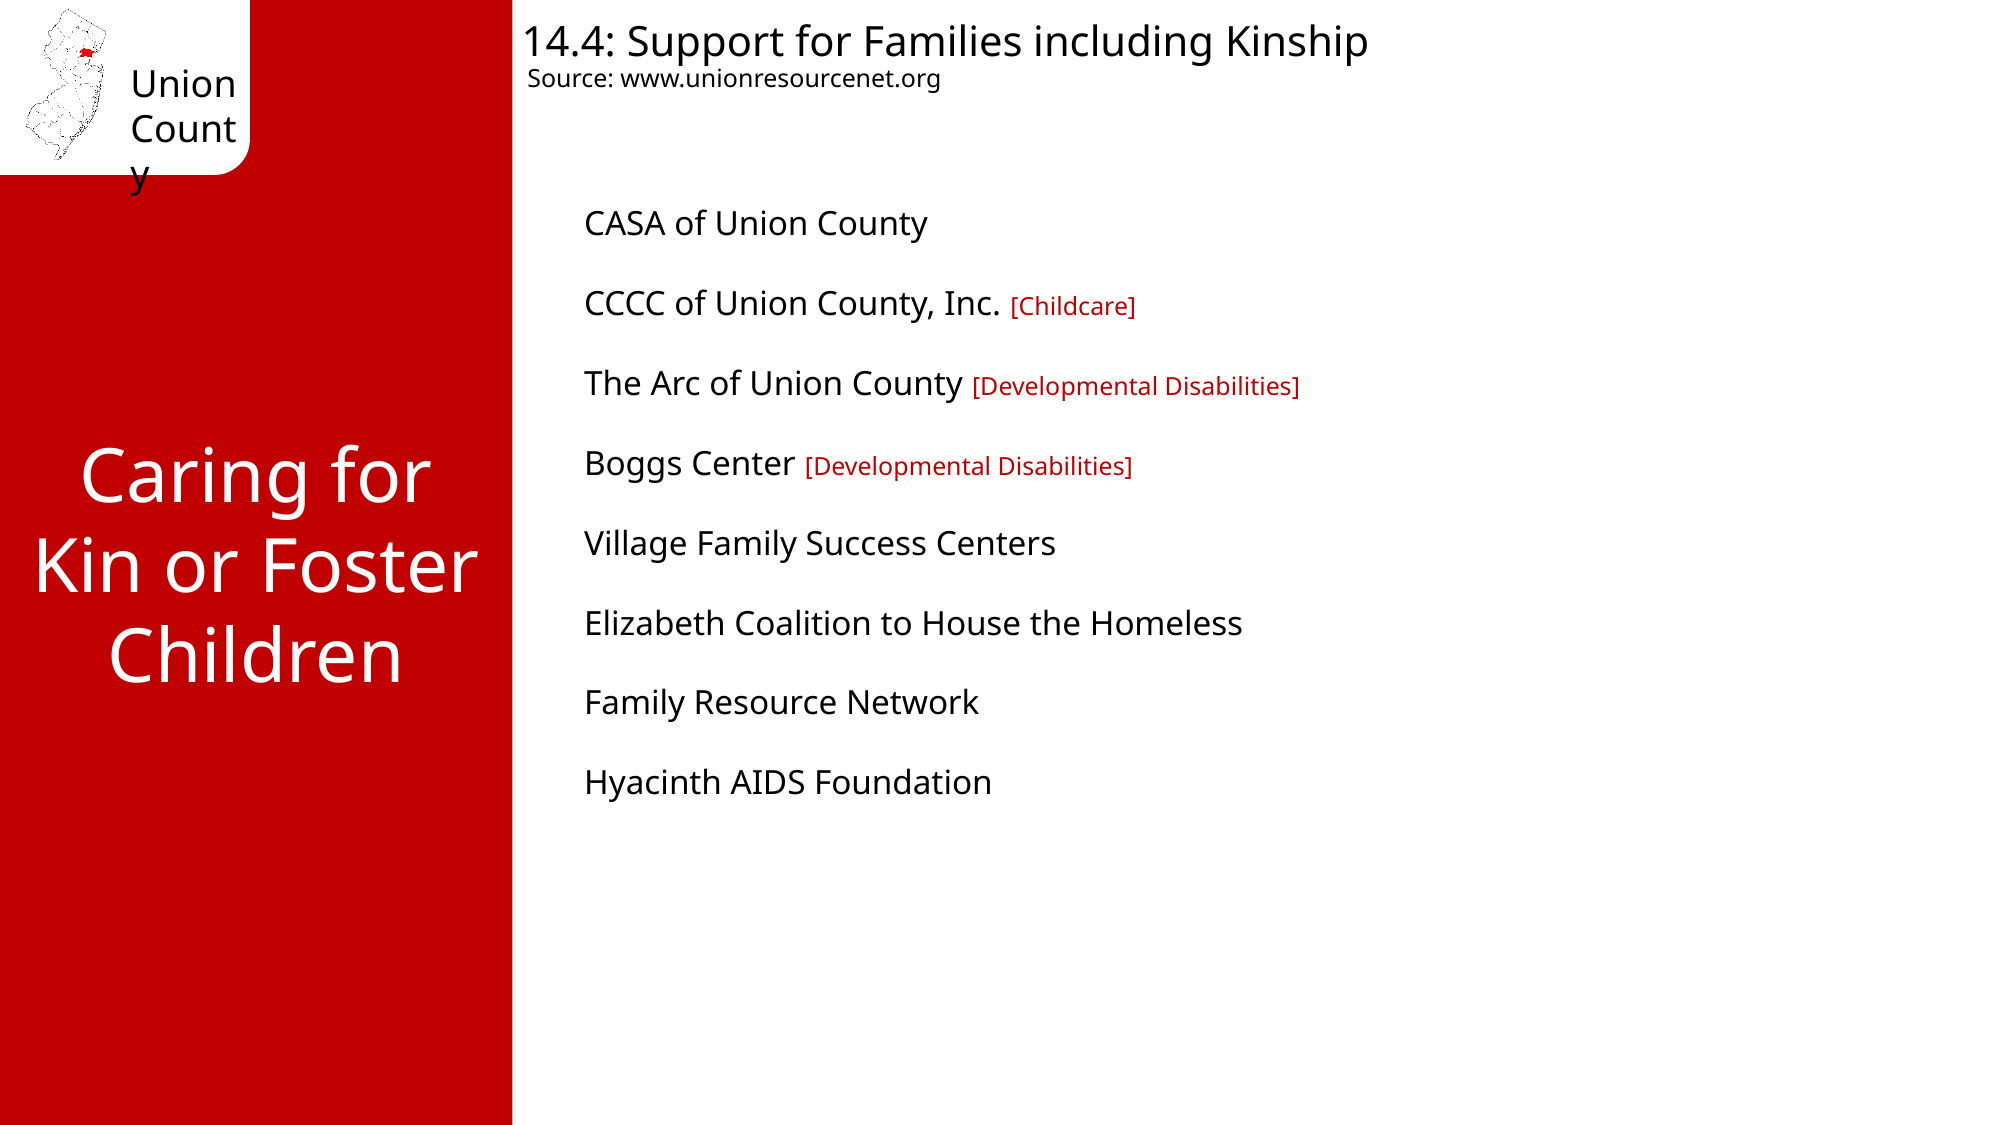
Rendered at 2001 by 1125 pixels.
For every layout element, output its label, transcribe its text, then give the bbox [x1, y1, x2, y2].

text_box Caring for Kin or Foster Children [0, 419, 513, 705]
picture [26, 9, 106, 160]
text_box CASA of Union County CCCC of Union County, Inc. [Childcare] The Arc of Union County [Developmental Disabilities] Boggs Center [Developmental Disabilities] Village Family Success Centers Elizabeth Coalition to House the Homeless Family Resource Network Hyacinth AIDS Foundation [569, 195, 1932, 1125]
text_box 14.4: Support for Families including Kinship [506, 7, 1995, 72]
text_box Source: www.unionresourcenet.org [512, 55, 1891, 101]
